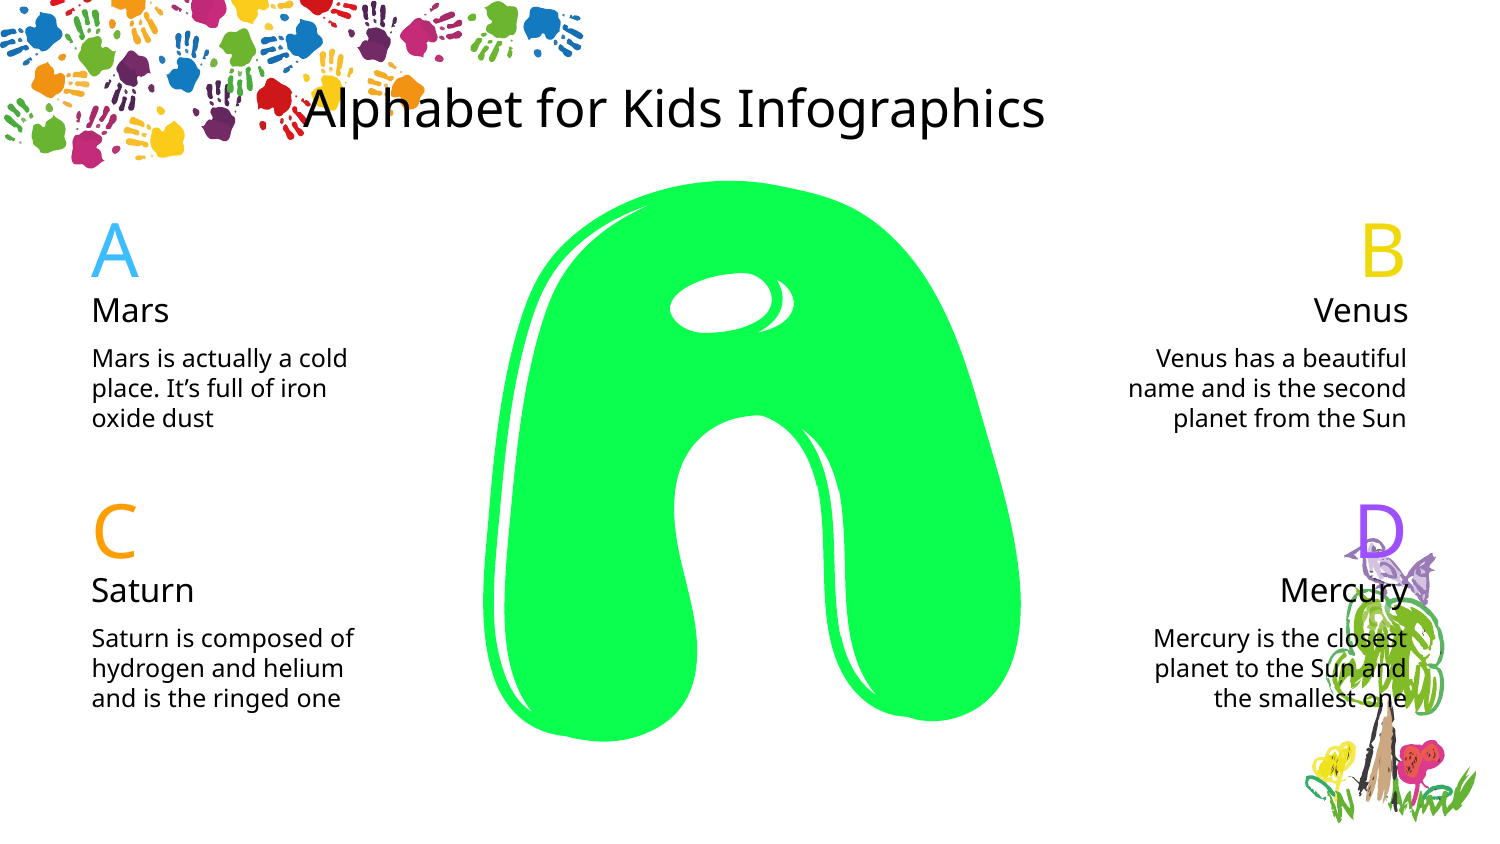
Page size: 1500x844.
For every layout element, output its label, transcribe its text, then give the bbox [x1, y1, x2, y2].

text_box [483, 180, 1021, 742]
title Alphabet for Kids Infographics [0, 67, 1350, 147]
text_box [1106, 215, 1425, 422]
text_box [1106, 496, 1425, 703]
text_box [75, 496, 393, 703]
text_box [75, 215, 393, 422]
